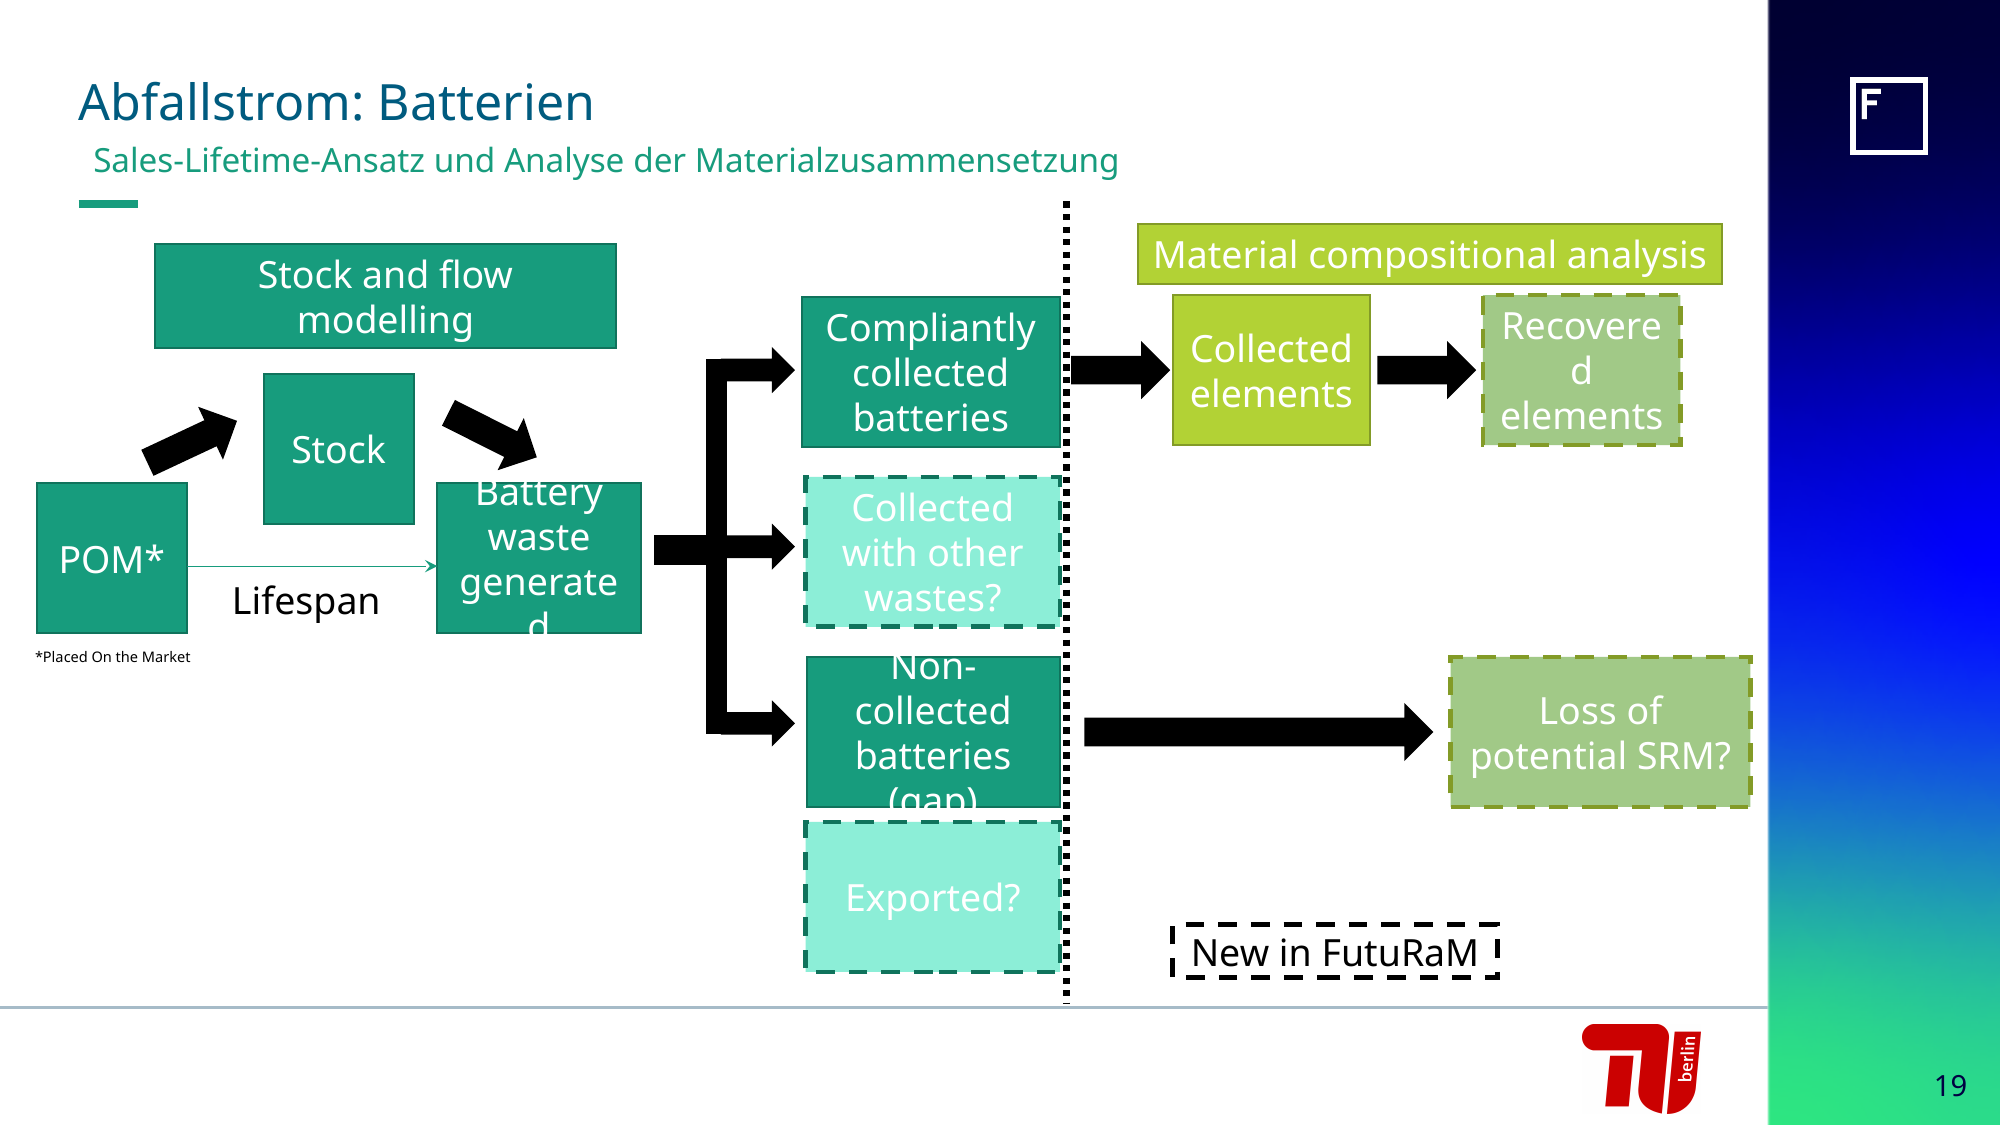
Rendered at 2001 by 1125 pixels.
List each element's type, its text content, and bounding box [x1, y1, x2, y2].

text_box Non-collected batteries (gap) [806, 656, 1061, 808]
text_box [1071, 341, 1171, 400]
picture [1767, 0, 2000, 1125]
text_box Sales-Lifetime-Ansatz und Analyse der Materialzusammensetzung [78, 127, 1767, 180]
text_box POM* [36, 482, 188, 624]
text_box [441, 399, 537, 471]
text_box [655, 349, 794, 745]
picture [1582, 1024, 1701, 1114]
text_box *Placed On the Market [35, 624, 191, 666]
text_box Stock [263, 373, 415, 525]
text_box Collected elements [1172, 294, 1371, 446]
text_box New in FutuRaM [1172, 923, 1499, 979]
text_box [1377, 341, 1477, 400]
text_box Exported? [805, 821, 1061, 973]
text_box Collected with other wastes? [805, 476, 1061, 628]
text_box Stock and flow modelling [154, 243, 617, 349]
text_box Compliantly collected batteries [801, 296, 1061, 448]
title Abfallstrom: Batterien [78, 64, 1767, 127]
text_box Loss of potential SRM? [1450, 656, 1751, 808]
text_box [1084, 702, 1434, 762]
text_box Material compositional analysis [1137, 223, 1723, 285]
text_box Recovered elements [1482, 294, 1681, 446]
text_box [141, 406, 238, 476]
text_box Lifespan [217, 569, 396, 629]
text_box Battery waste generated [436, 482, 642, 634]
